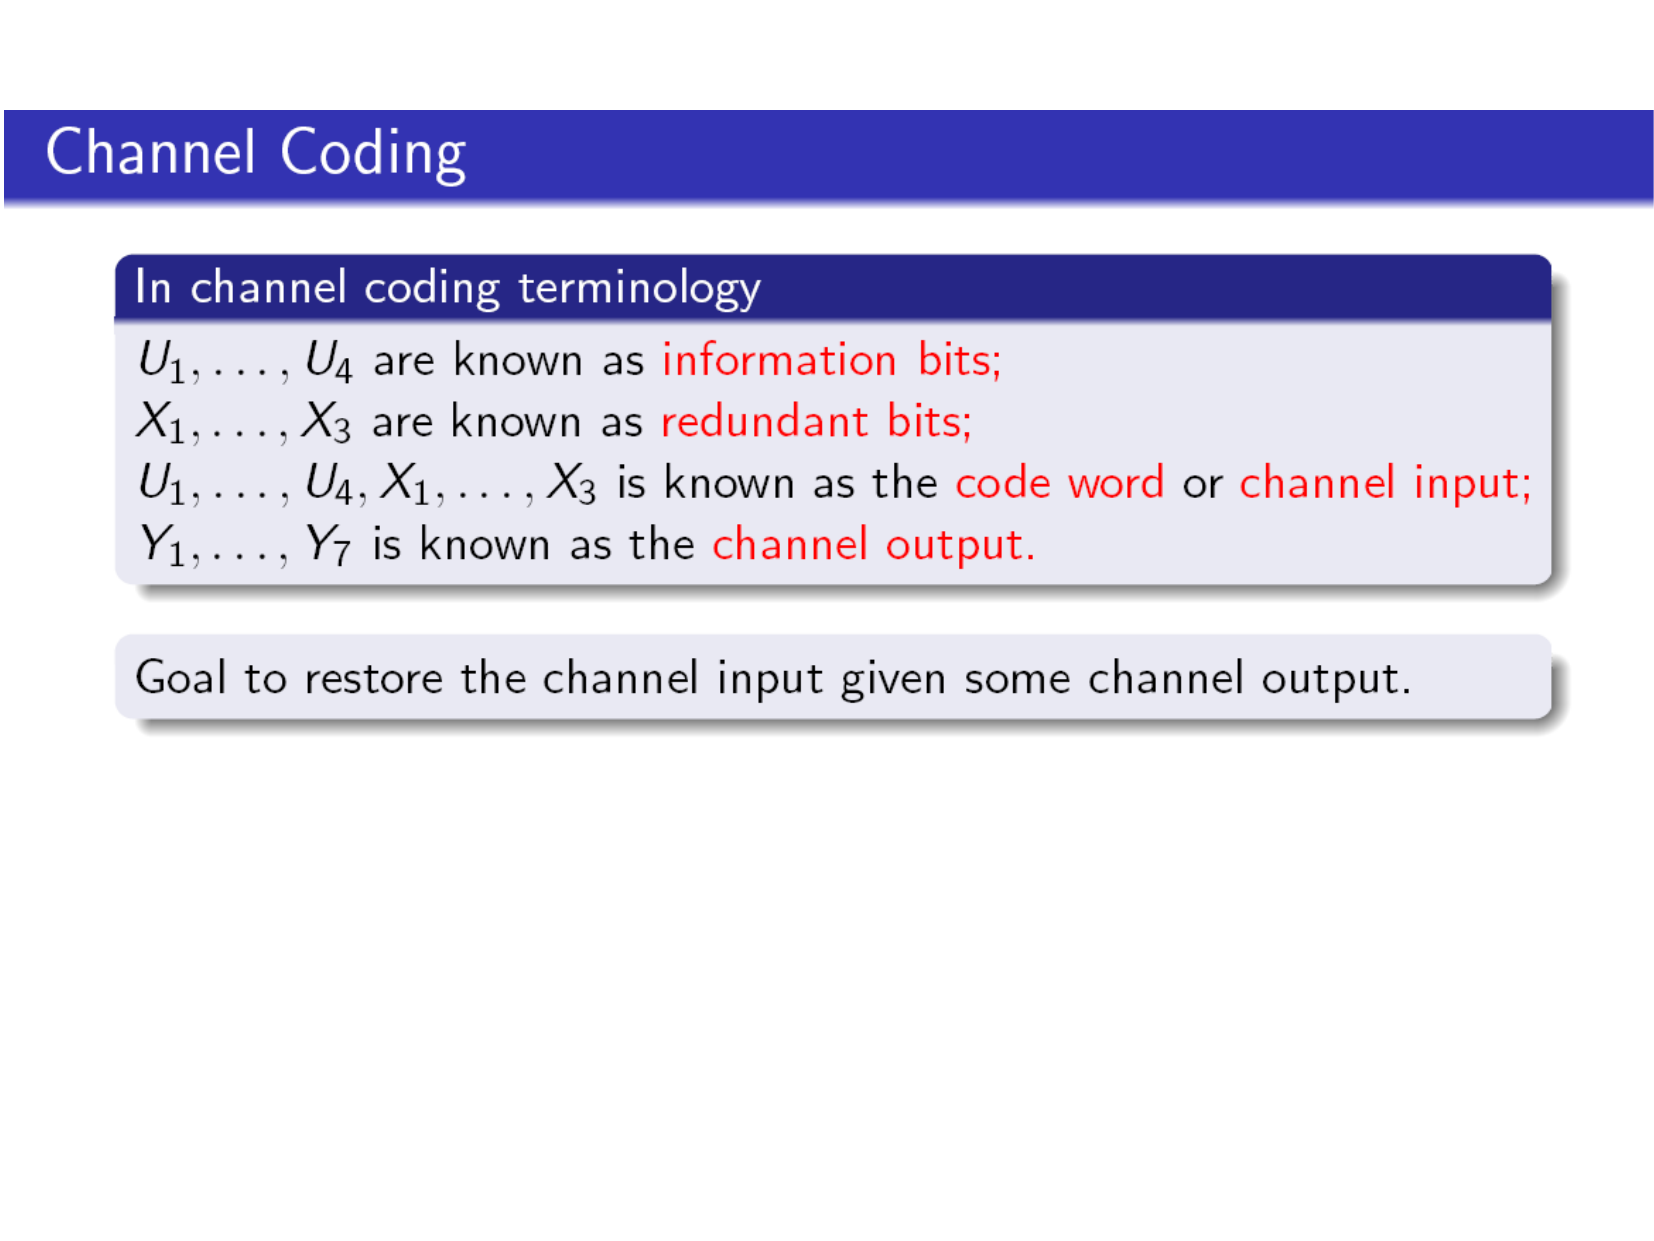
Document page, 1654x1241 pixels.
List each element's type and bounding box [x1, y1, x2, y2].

picture [4, 109, 1654, 1172]
